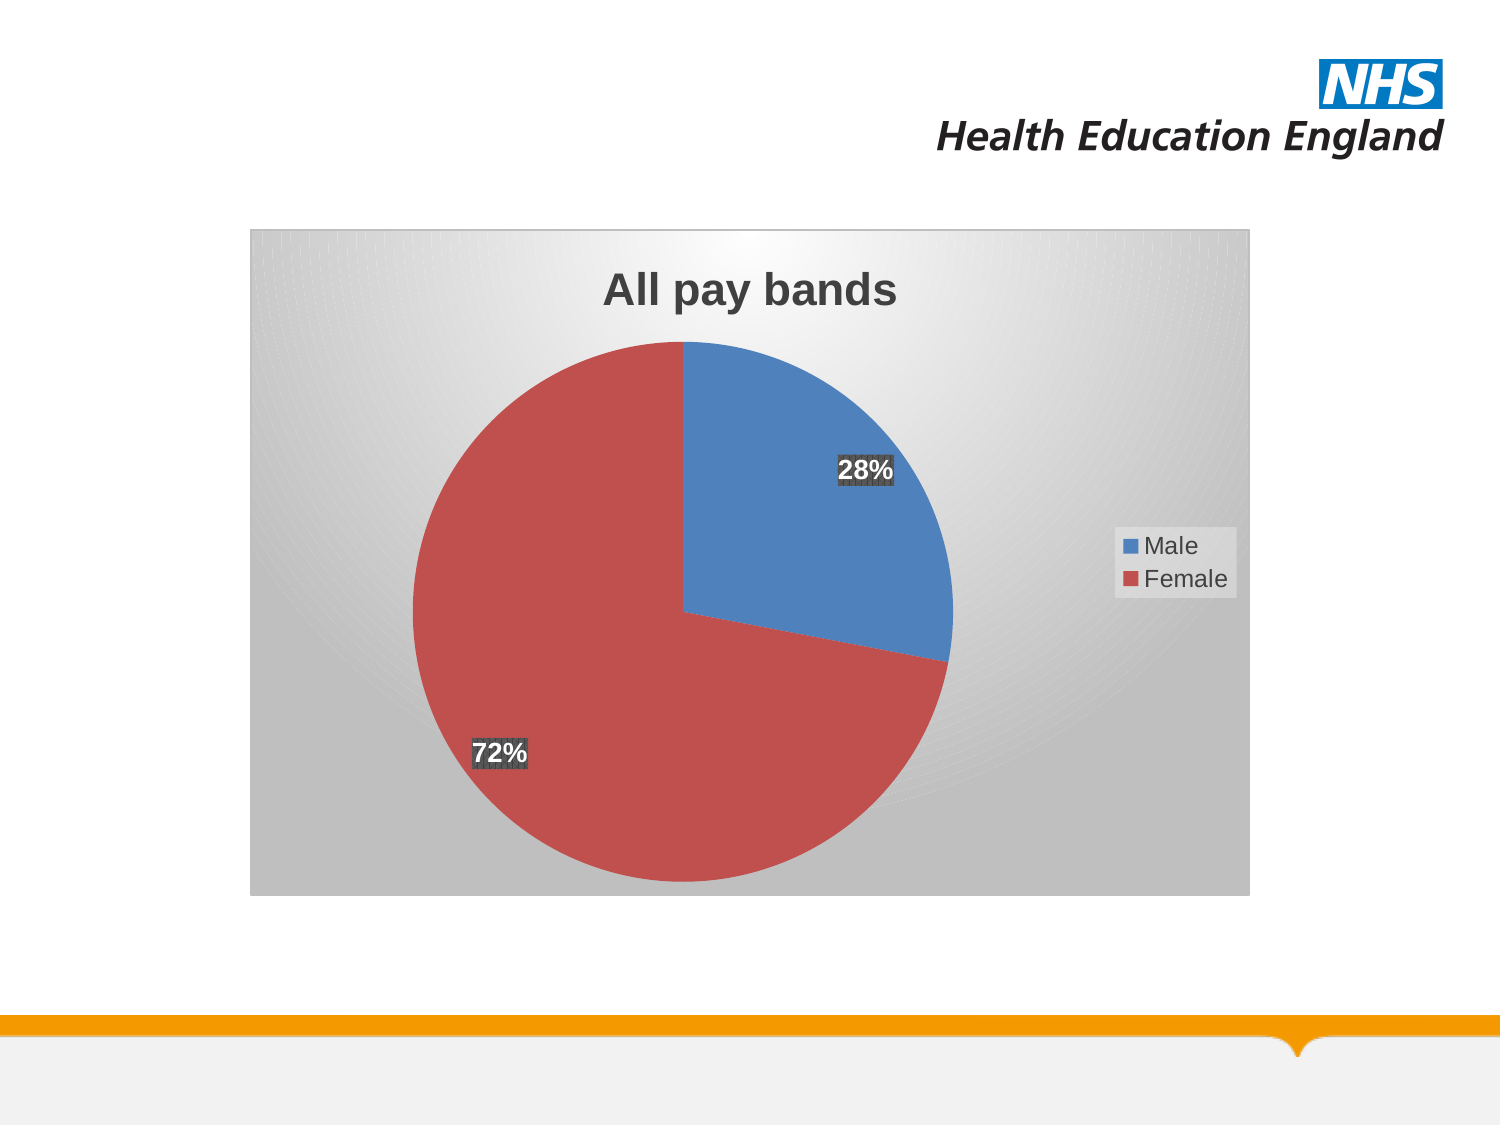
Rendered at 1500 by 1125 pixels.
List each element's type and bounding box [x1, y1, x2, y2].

chart [249, 228, 1251, 897]
picture [936, 59, 1445, 160]
